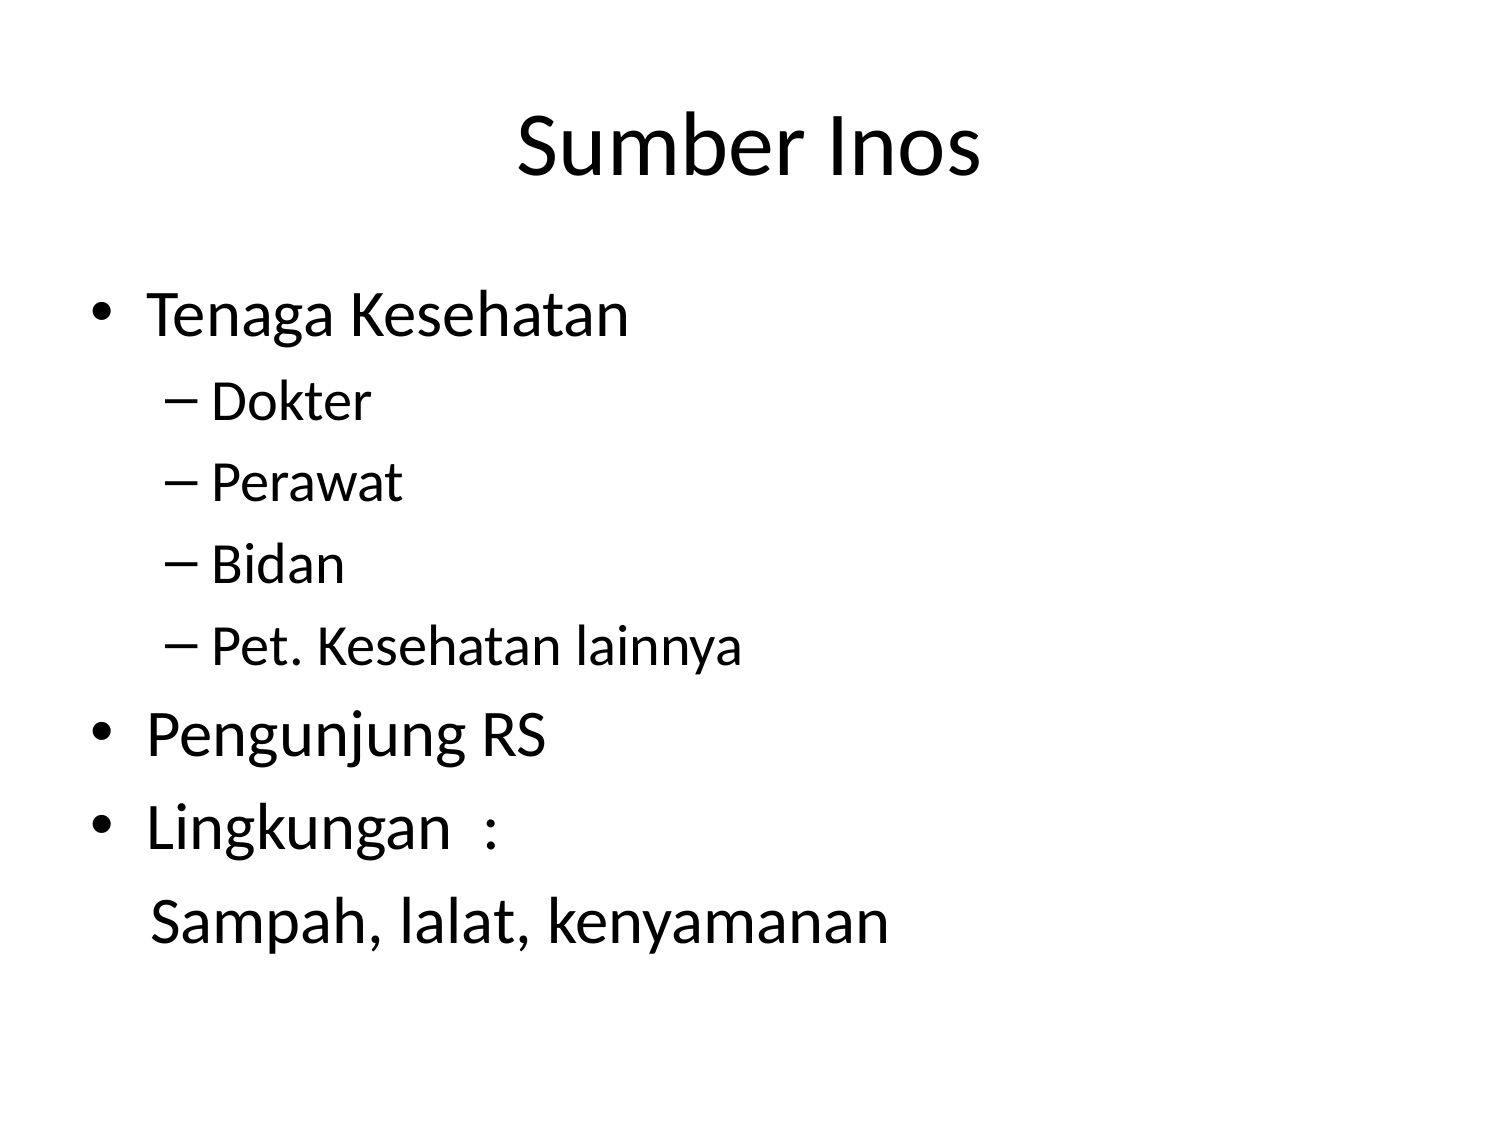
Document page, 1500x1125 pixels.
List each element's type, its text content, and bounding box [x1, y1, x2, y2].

title Sumber Inos [75, 45, 1425, 233]
list Tenaga Kesehatan Dokter Perawat Bidan Pet. Kesehatan lainnya Pengunjung RS Lingkungan : Sampah, lalat, kenyamanan [75, 262, 1425, 1005]
